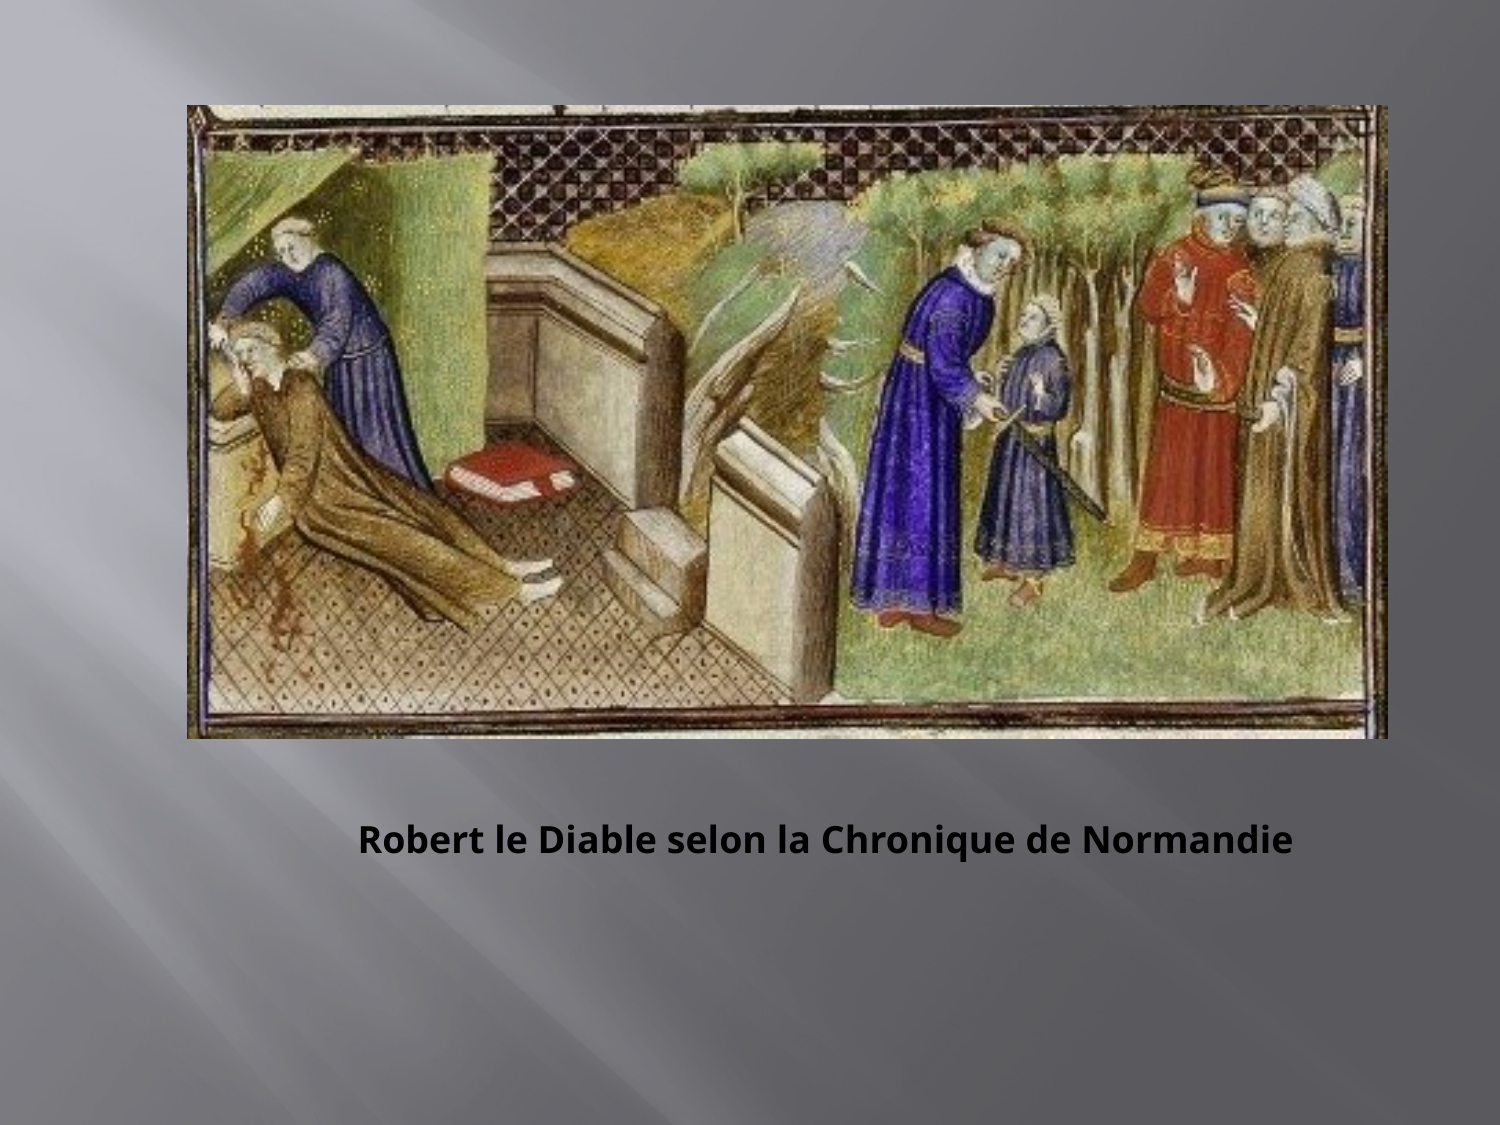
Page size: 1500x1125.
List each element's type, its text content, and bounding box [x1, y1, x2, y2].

picture [187, 105, 1388, 739]
text_box Robert le Diable selon la Chronique de Normandie [234, 808, 1418, 869]
